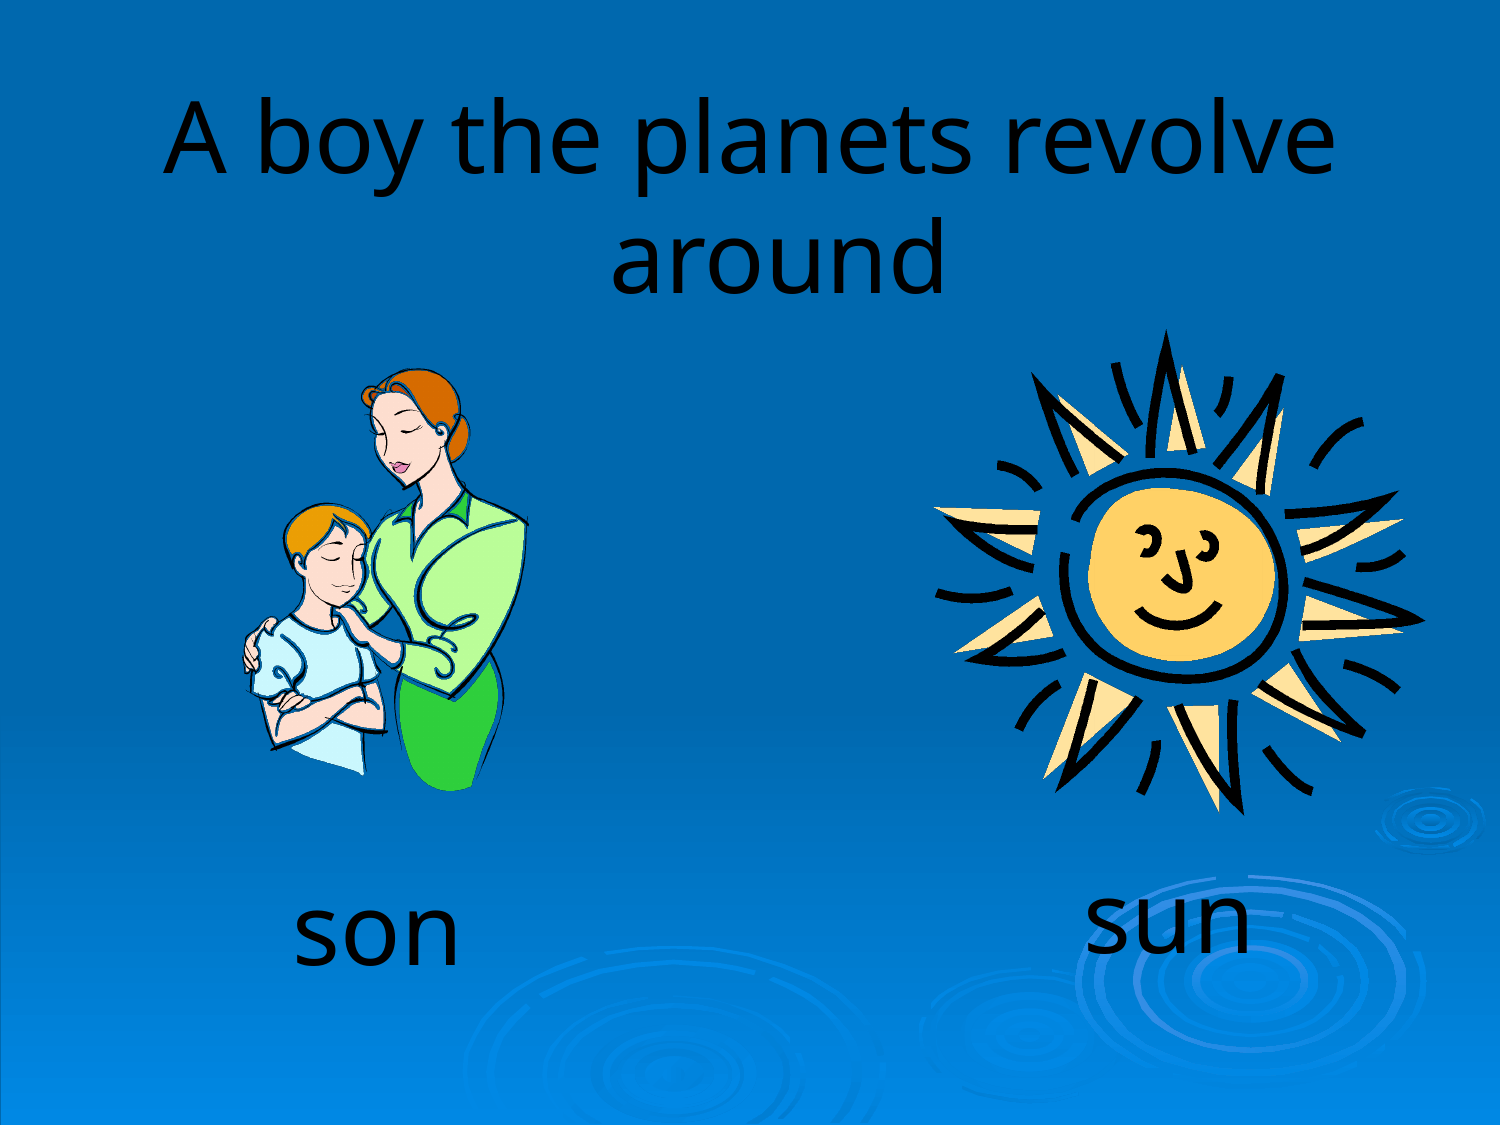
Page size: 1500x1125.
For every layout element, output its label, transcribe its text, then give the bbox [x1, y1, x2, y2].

picture [241, 361, 529, 805]
picture [926, 325, 1430, 820]
text_box sun [891, 846, 1447, 981]
list A boy the planets revolve around [76, 66, 1427, 178]
text_box son [100, 857, 656, 993]
